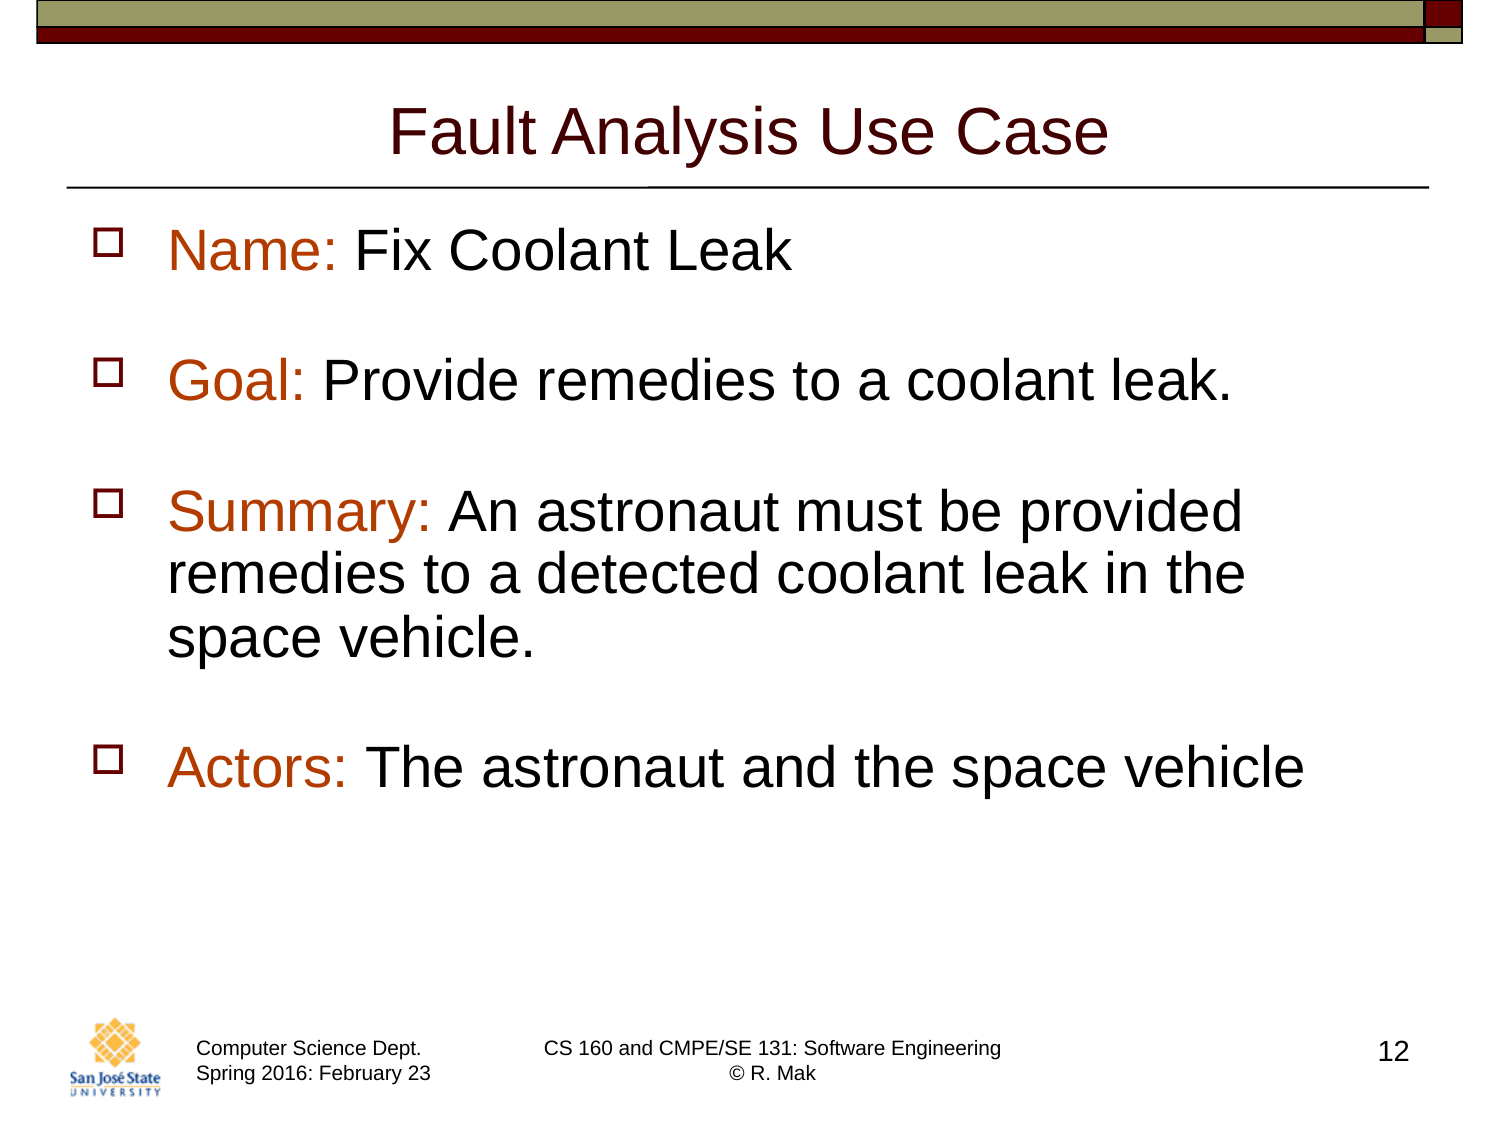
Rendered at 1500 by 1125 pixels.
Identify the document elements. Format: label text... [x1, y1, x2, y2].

title Fault Analysis Use Case [75, 67, 1425, 175]
slide_number 12 [1112, 1025, 1425, 1100]
picture [60, 1012, 166, 1112]
list Name: Fix Coolant Leak Goal: Provide remedies to a coolant leak. Summary: An astronaut must be provided remedies to a detected coolant leak in the space vehicle. Actors: The astronaut and the space vehicle [75, 212, 1425, 1006]
